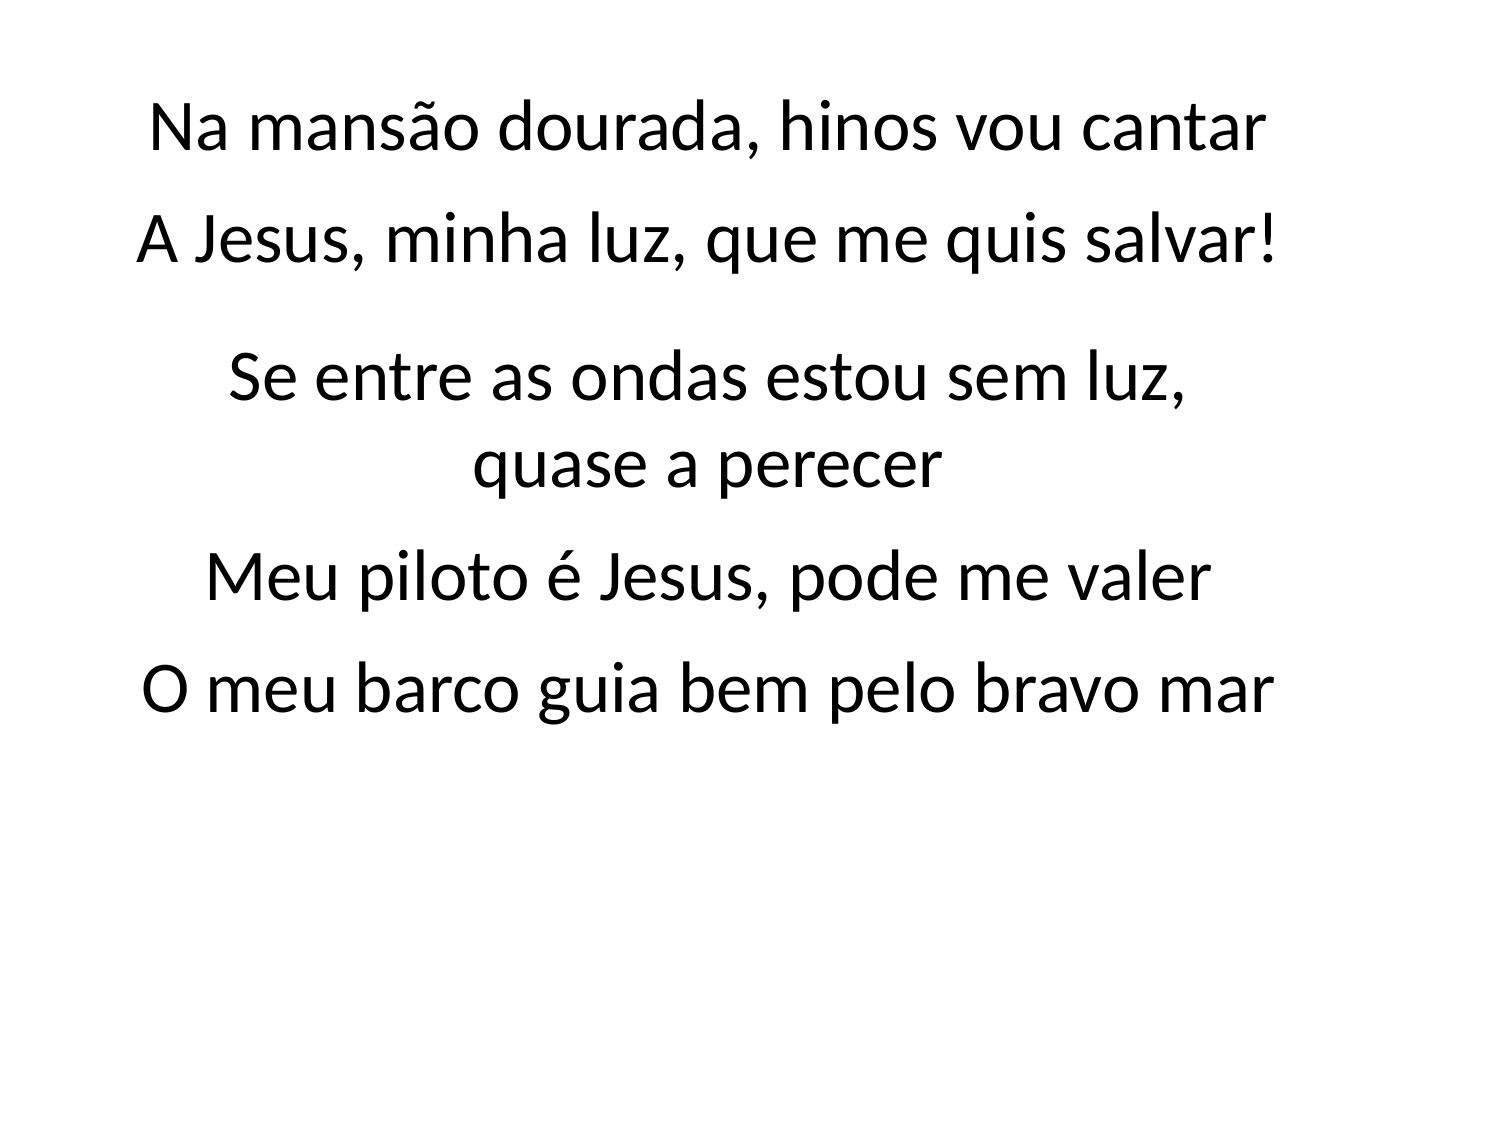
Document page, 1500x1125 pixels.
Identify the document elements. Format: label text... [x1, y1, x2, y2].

text_box Na mansão dourada, hinos vou cantar A Jesus, minha luz, que me quis salvar! Se entre as ondas estou sem luz, quase a perecer Meu piloto é Jesus, pode me valer O meu barco guia bem pelo bravo mar [121, 0, 1296, 760]
